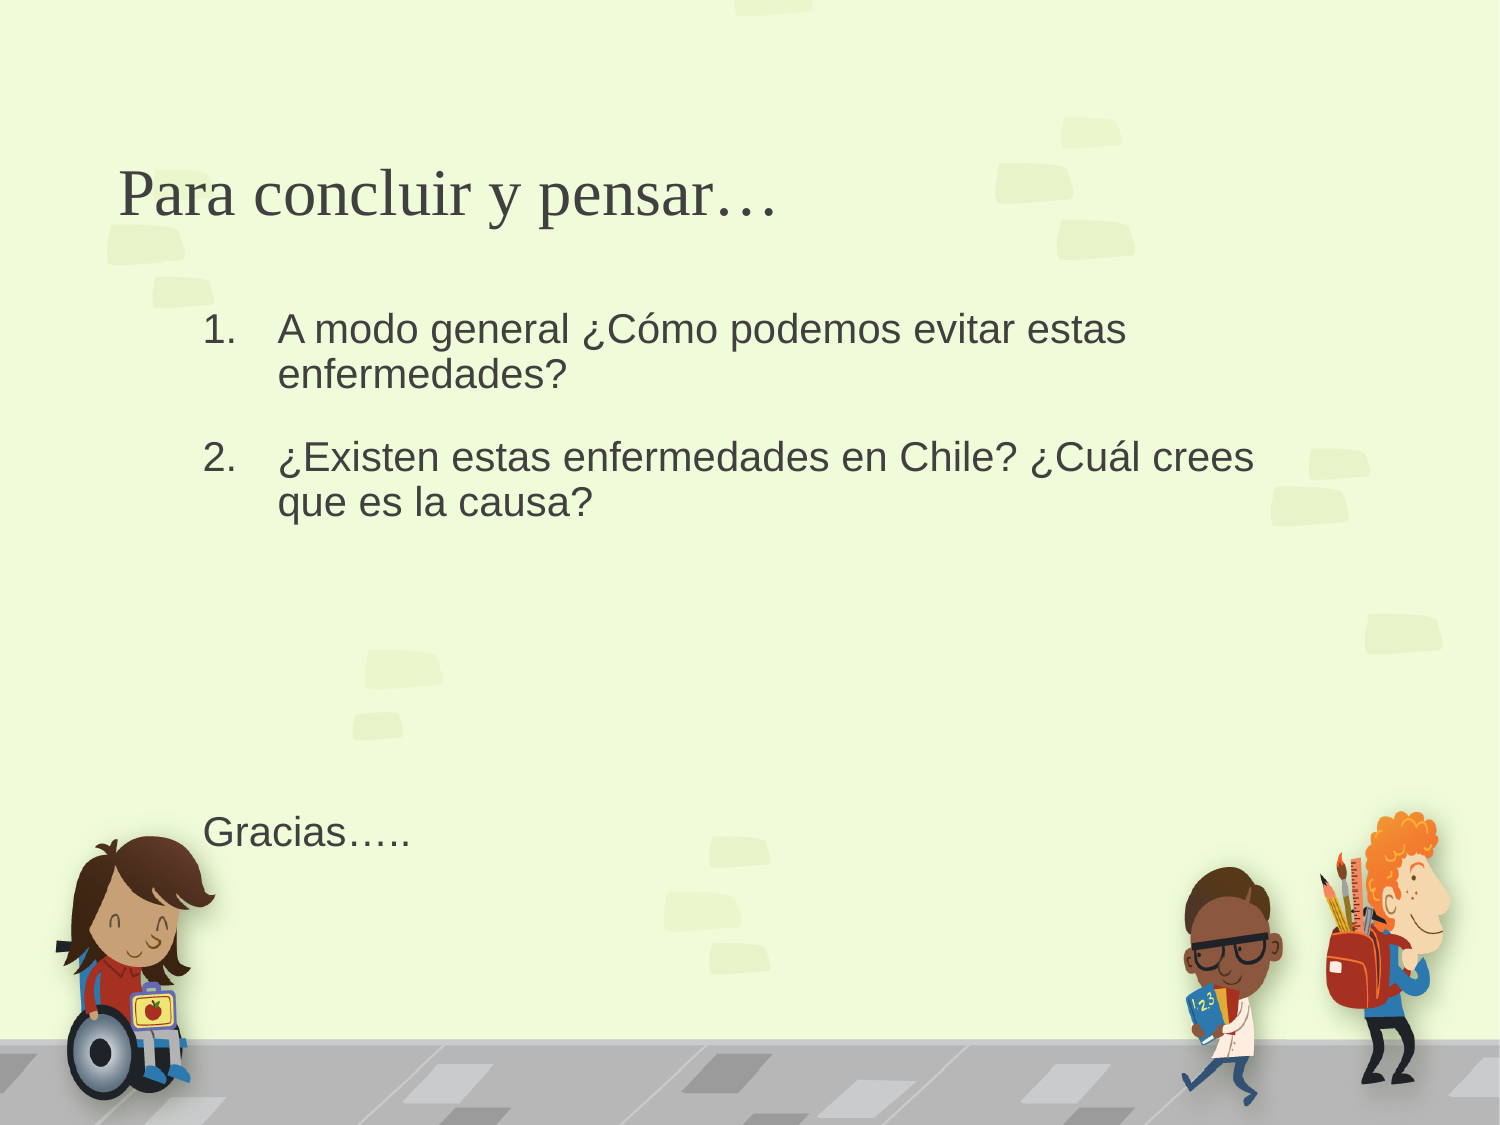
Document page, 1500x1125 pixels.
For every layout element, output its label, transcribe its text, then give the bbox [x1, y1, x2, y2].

list A modo general ¿Cómo podemos evitar estas enfermedades? ¿Existen estas enfermedades en Chile? ¿Cuál crees que es la causa? Gracias….. [187, 299, 1313, 870]
picture [0, 0, 1500, 1125]
title Para concluir y pensar… [103, 59, 1313, 238]
